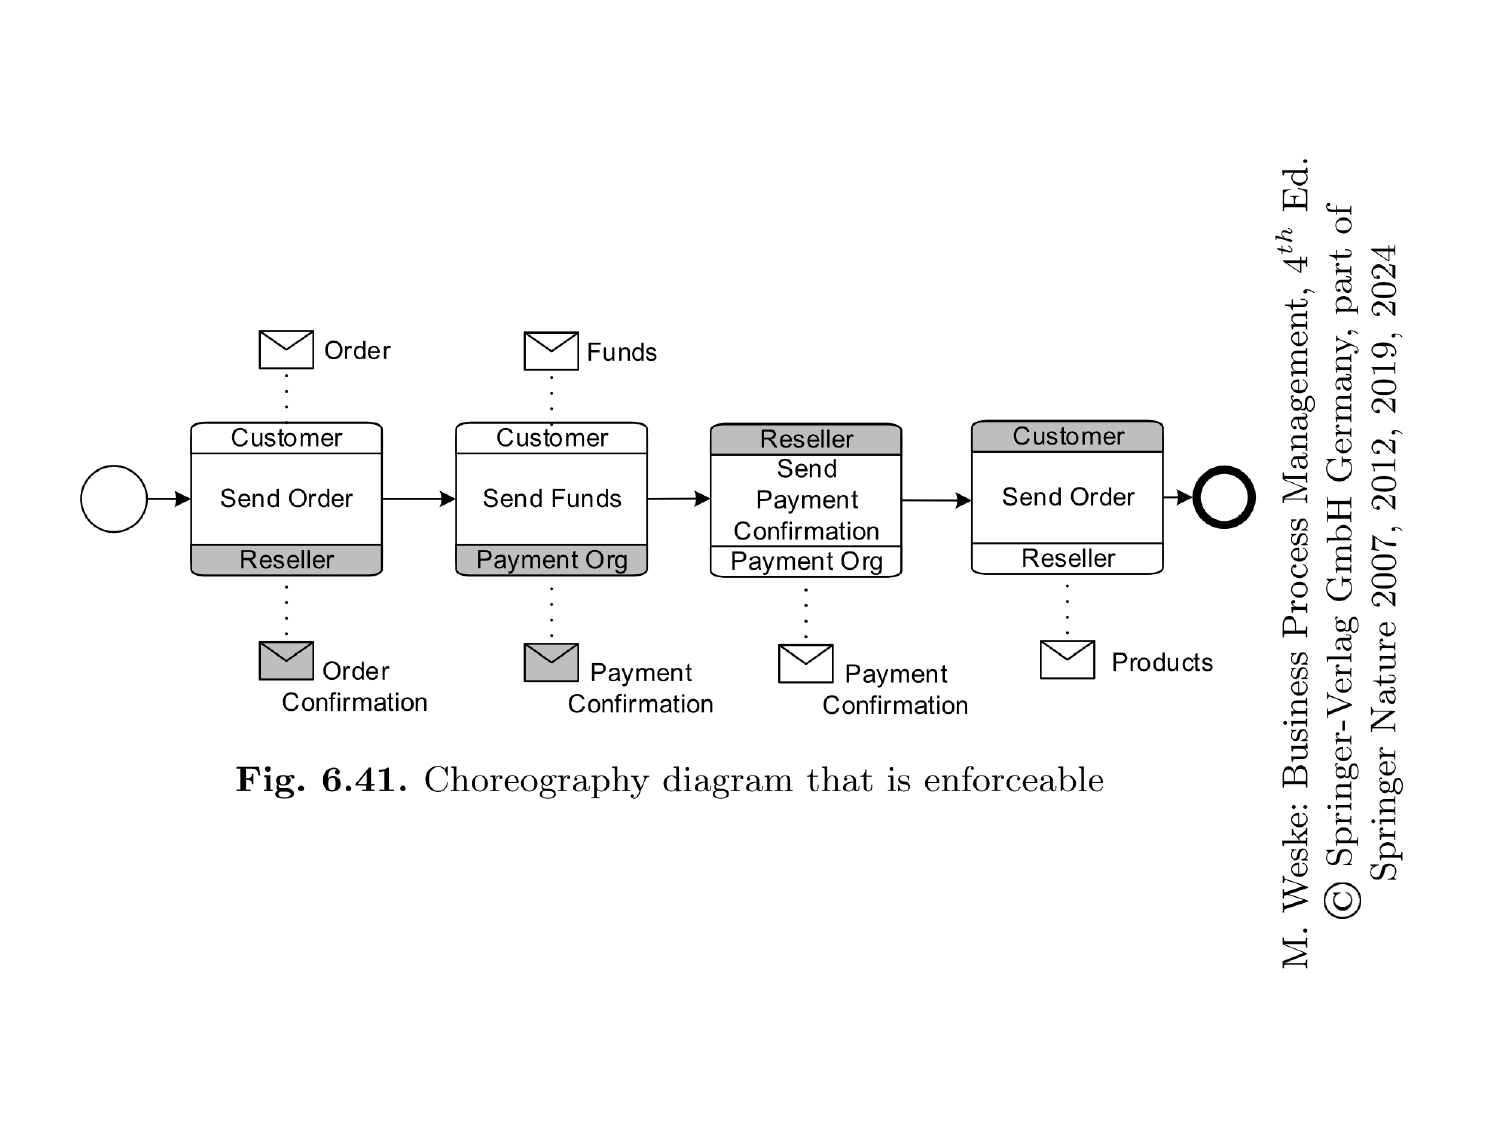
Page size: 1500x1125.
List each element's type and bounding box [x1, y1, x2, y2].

picture [74, 104, 1425, 1021]
